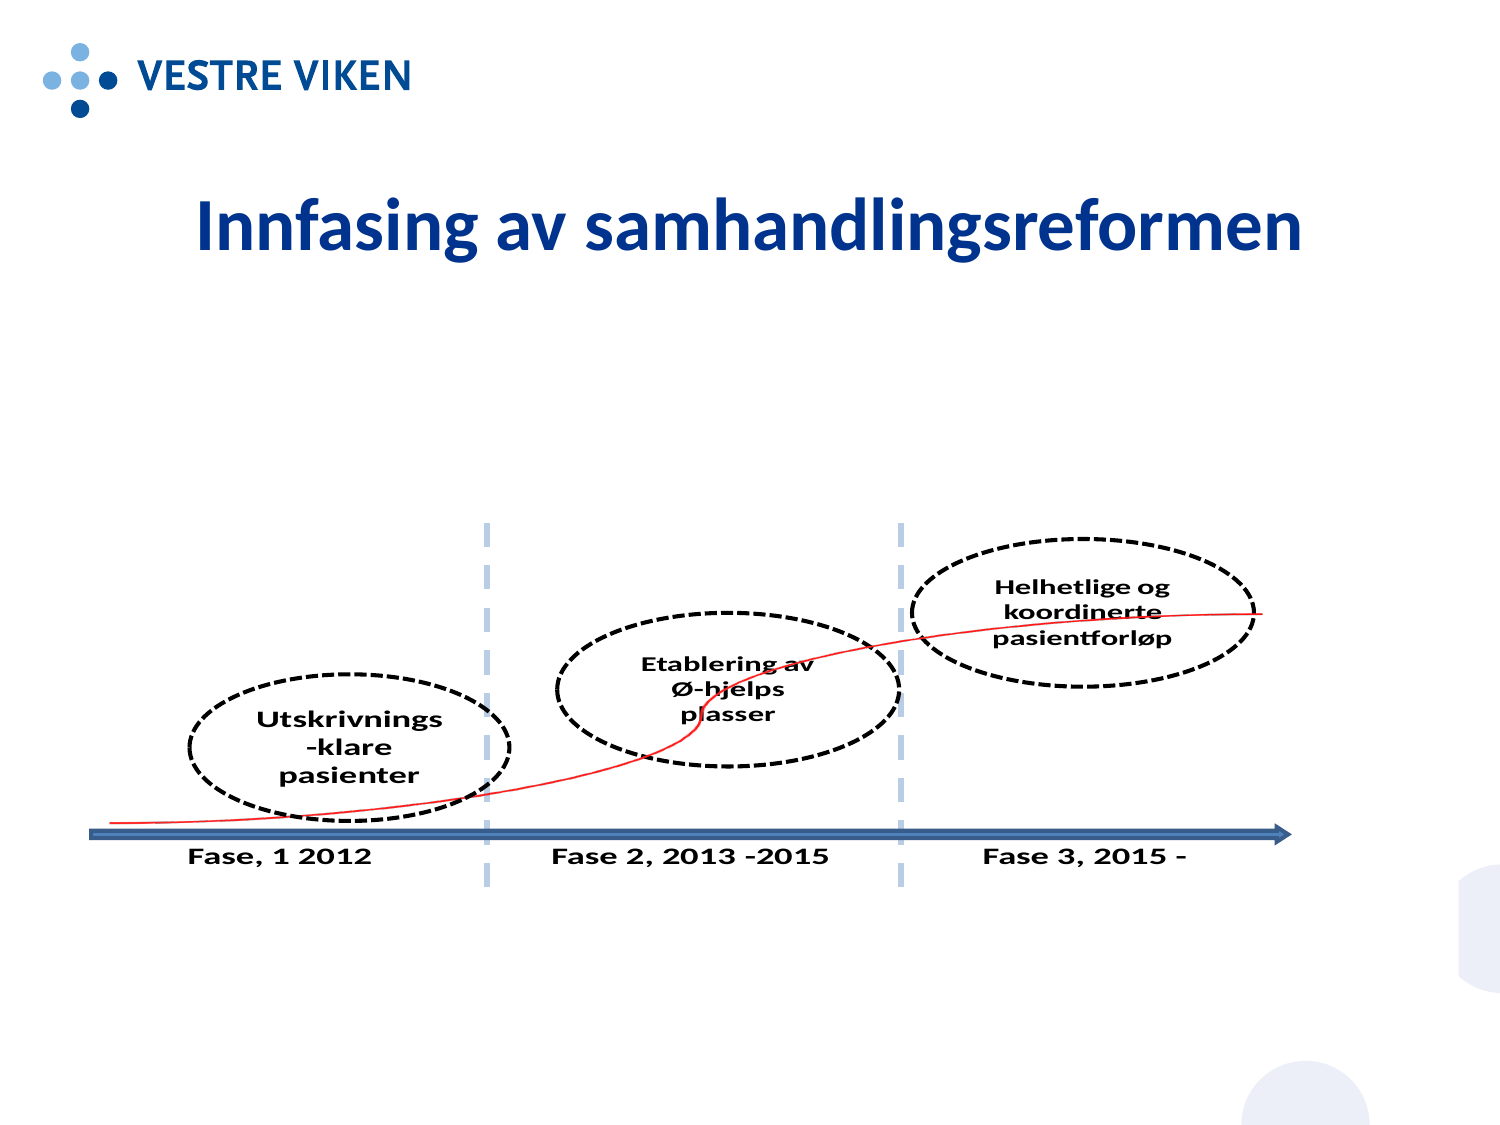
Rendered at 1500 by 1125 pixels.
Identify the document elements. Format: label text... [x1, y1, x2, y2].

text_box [0, 302, 1459, 1012]
title Innfasing av samhandlingsreformen [75, 126, 1425, 301]
